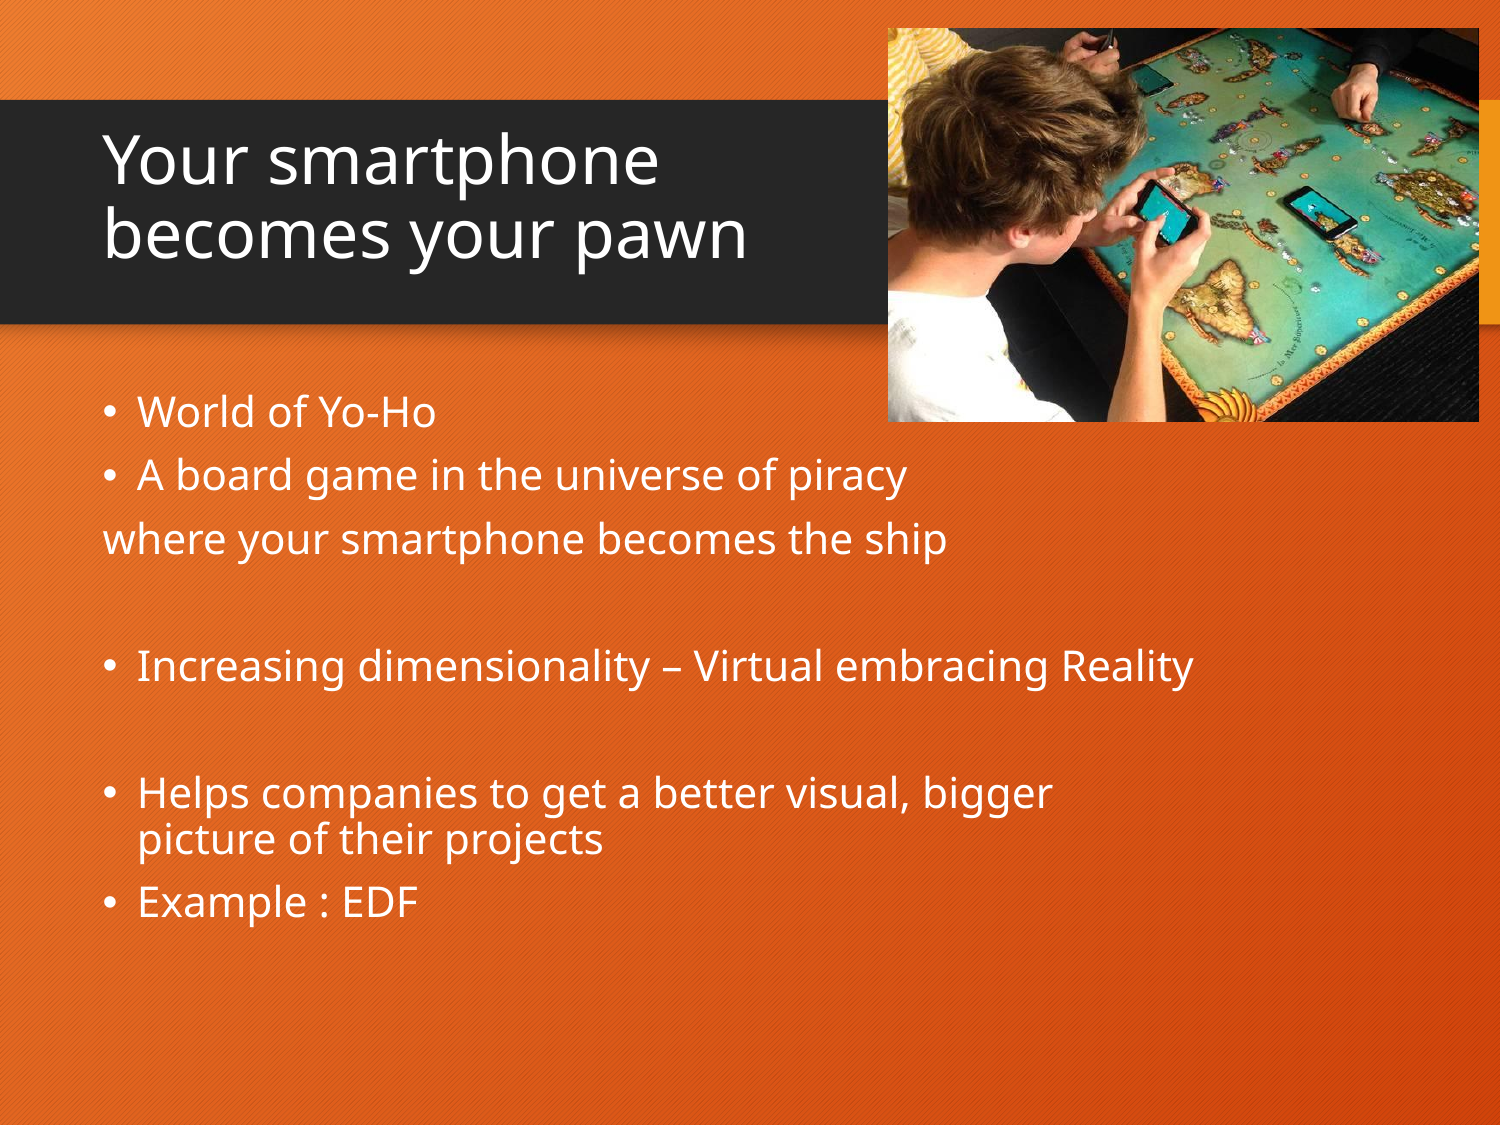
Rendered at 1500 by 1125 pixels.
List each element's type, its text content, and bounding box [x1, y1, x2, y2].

picture [0, 28, 1500, 423]
title Your smartphone becomes your pawn [87, 117, 859, 281]
list World of Yo-Ho A board game in the universe of piracy where your smartphone becomes the ship Increasing dimensionality – Virtual embracing Reality Helps companies to get a better visual, bigger picture of their projects Example : EDF [87, 383, 1218, 974]
